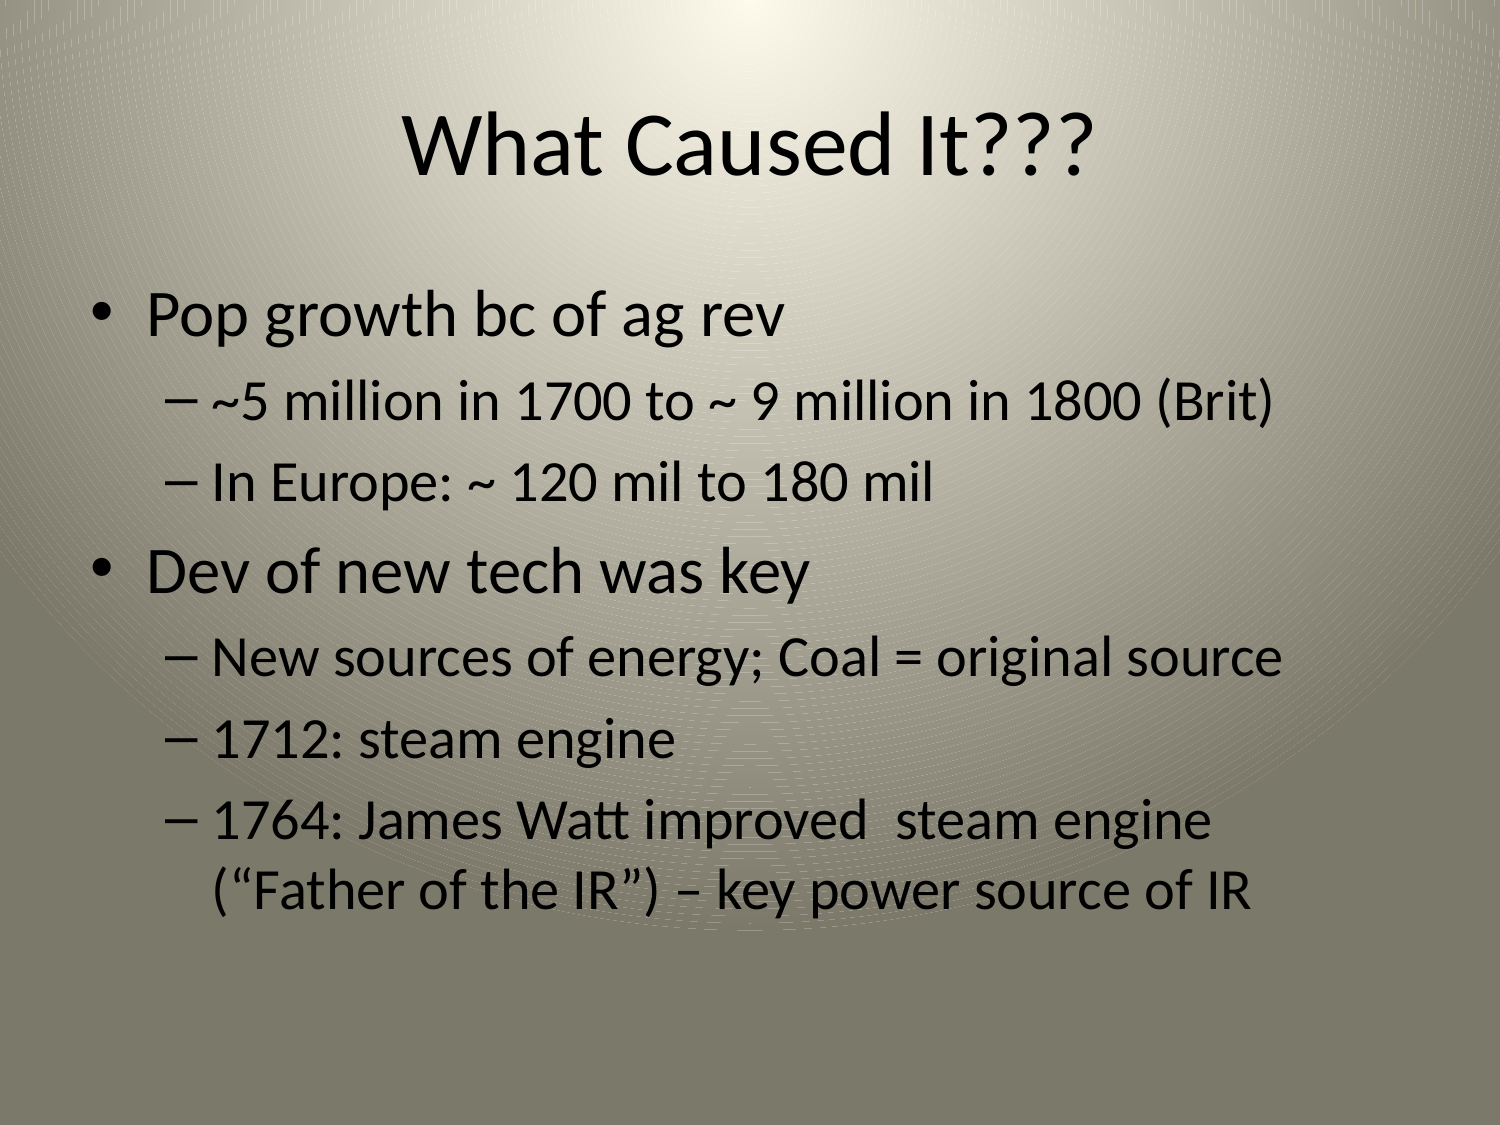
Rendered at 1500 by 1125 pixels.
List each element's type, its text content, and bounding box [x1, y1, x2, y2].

title What Caused It??? [75, 45, 1425, 233]
list Pop growth bc of ag rev ~5 million in 1700 to ~ 9 million in 1800 (Brit) In Europe: ~ 120 mil to 180 mil Dev of new tech was key New sources of energy; Coal = original source 1712: steam engine 1764: James Watt improved steam engine (“Father of the IR”) – key power source of IR [75, 262, 1425, 1005]
